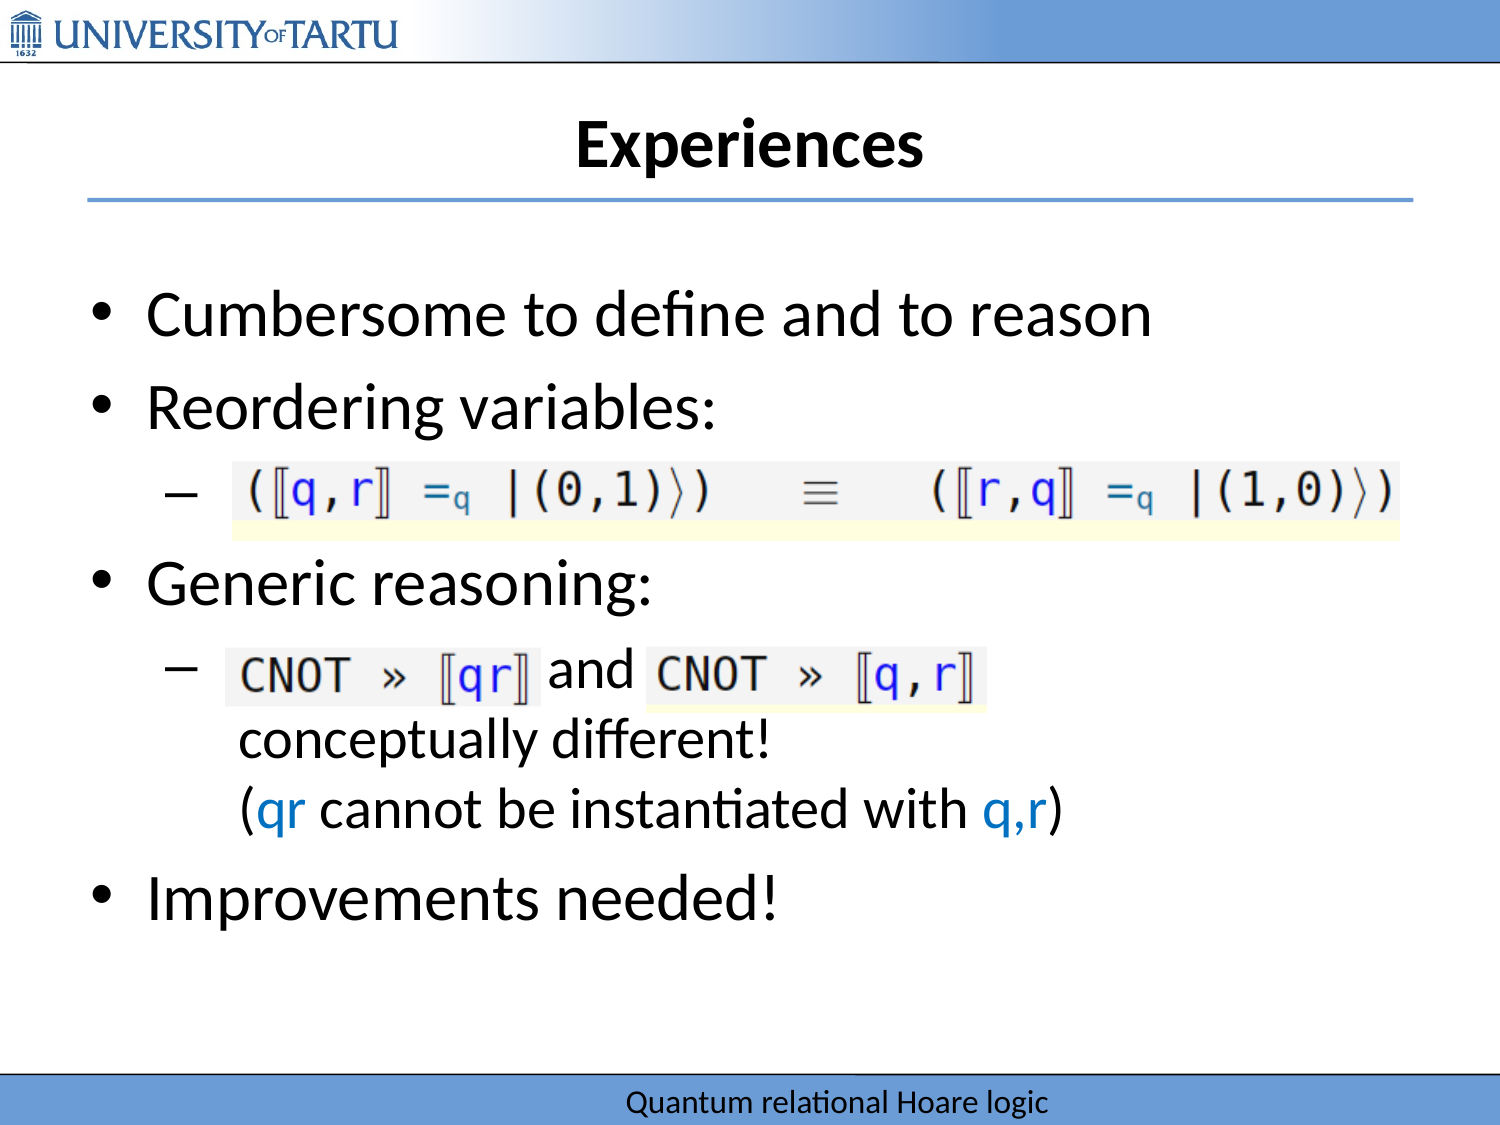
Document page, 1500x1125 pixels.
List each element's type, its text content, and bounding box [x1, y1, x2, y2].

picture [0, 0, 407, 61]
picture [232, 449, 1401, 541]
list Cumbersome to define and to reason Reordering variables: - Generic reasoning: - and conceptually different! (qr cannot be instantiated with q,r) Improvements needed! [75, 262, 1425, 1005]
picture [645, 641, 987, 713]
title Experiences [87, 75, 1413, 203]
picture [224, 637, 541, 713]
footer Quantum relational Hoare logic [362, 1074, 1313, 1125]
